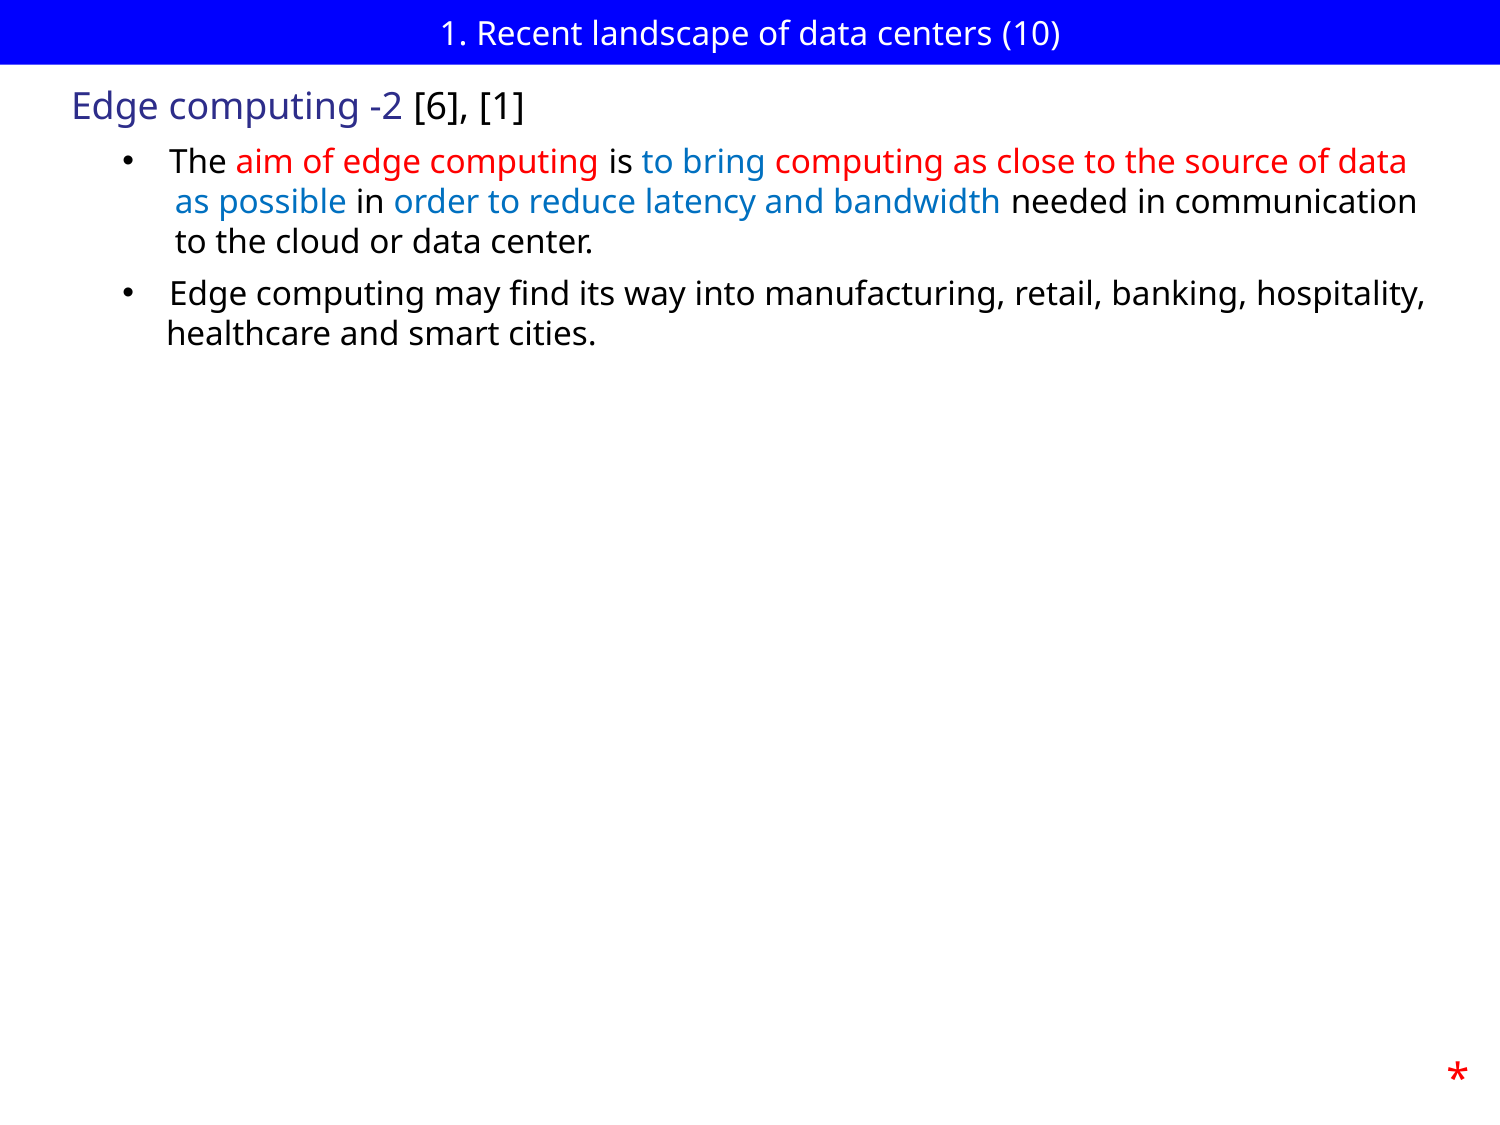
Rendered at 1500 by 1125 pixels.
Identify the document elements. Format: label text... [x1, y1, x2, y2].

text_box Edge computing -2 [6], [1] [56, 74, 541, 134]
text_box The aim of edge computing is to bring computing as close to the source of data as possible in order to reduce latency and bandwidth needed in communication to the cloud or data center. Edge computing may find its way into manufacturing, retail, banking, hospitality, healthcare and smart cities. [107, 132, 1443, 360]
text_box * [1431, 1044, 1489, 1109]
title 1. Recent landscape of data centers (10) [0, 0, 1500, 65]
